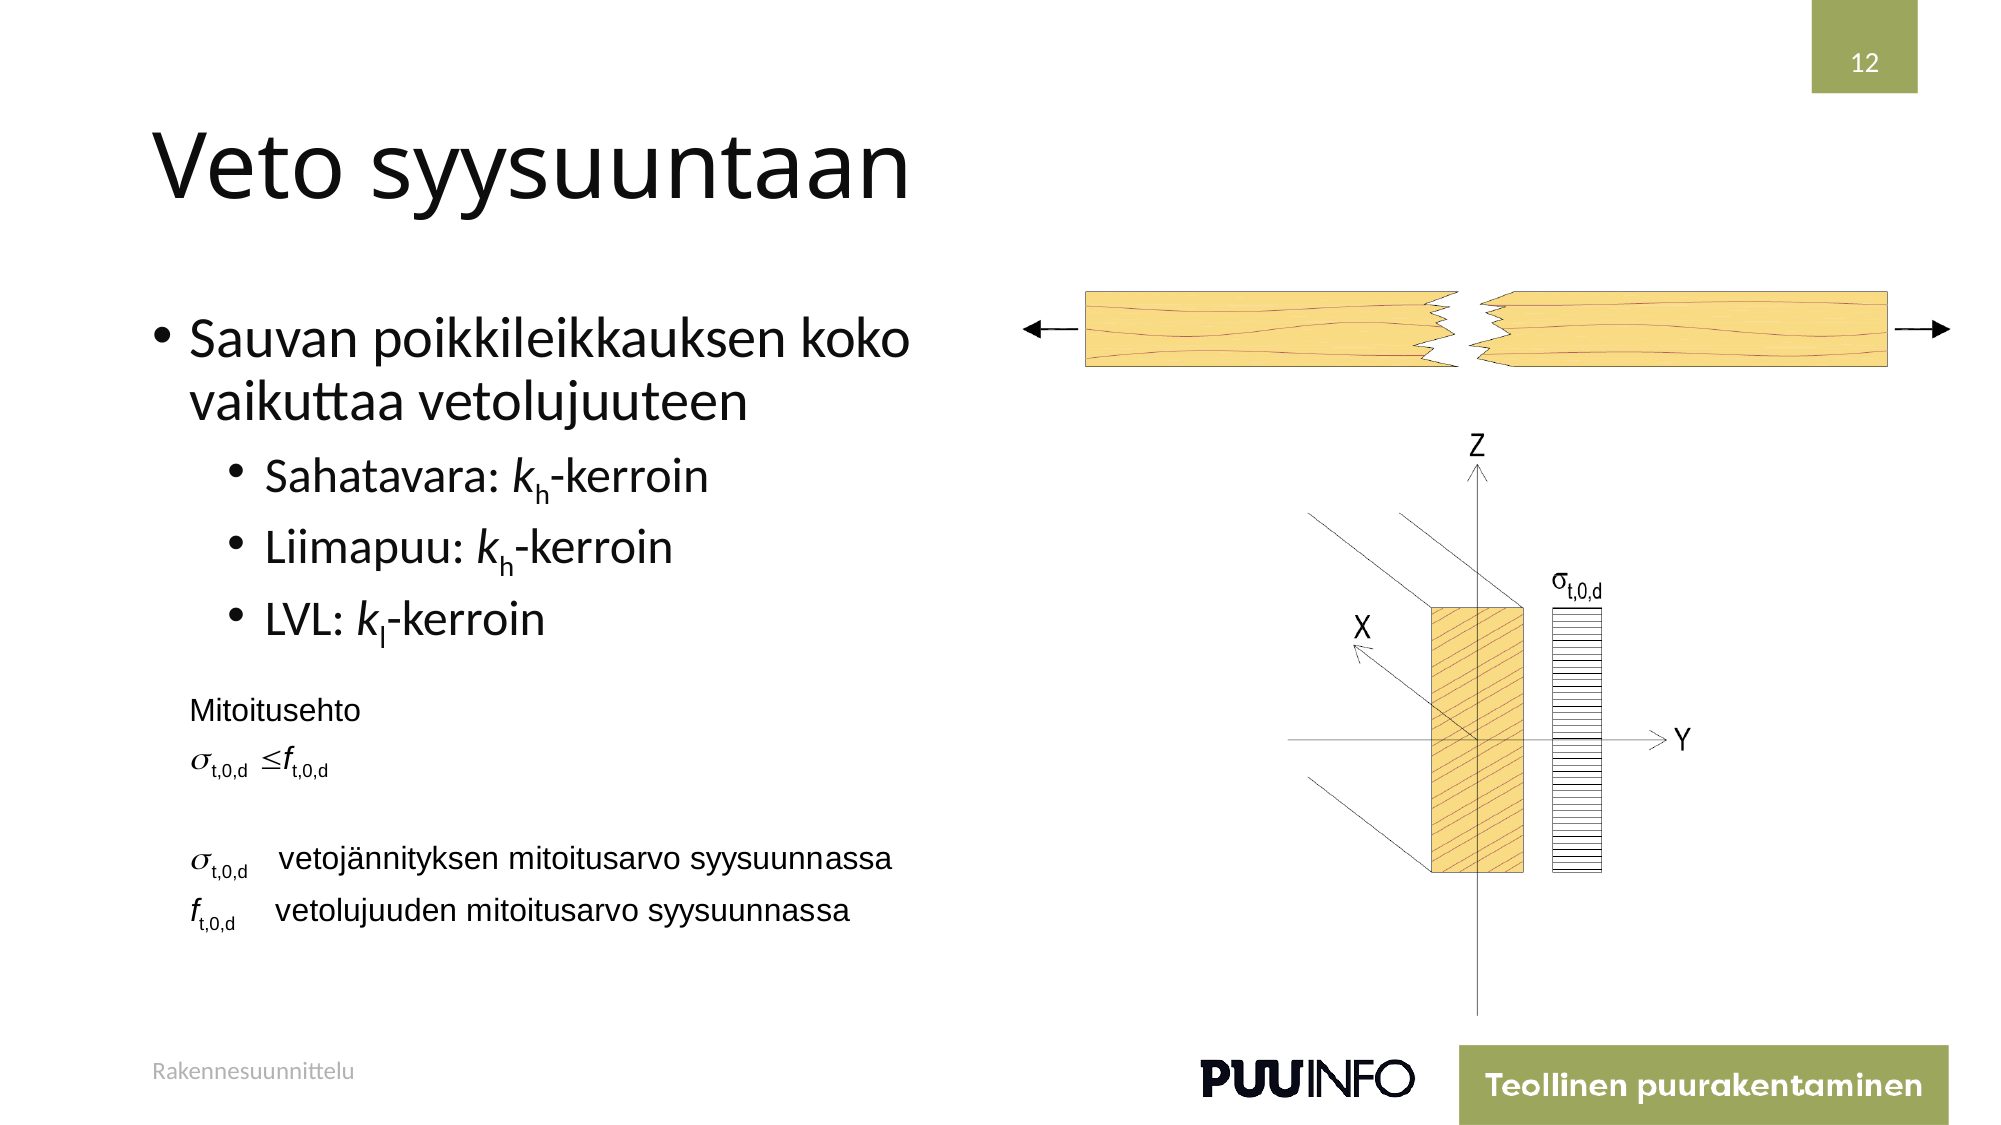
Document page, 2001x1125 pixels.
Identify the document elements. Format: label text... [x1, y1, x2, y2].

footer Rakennesuunnittelu [137, 1039, 813, 1100]
slide_number 12 [1811, 29, 1918, 93]
picture [0, 0, 2000, 1125]
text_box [186, 690, 899, 939]
list Sauvan poikkileikkauksen koko vaikuttaa vetolujuuteen Sahatavara: kh-kerroin Liimapuu: kh-kerroin LVL: kl-kerroin [137, 299, 971, 861]
title Veto syysuuntaan [137, 59, 1863, 278]
